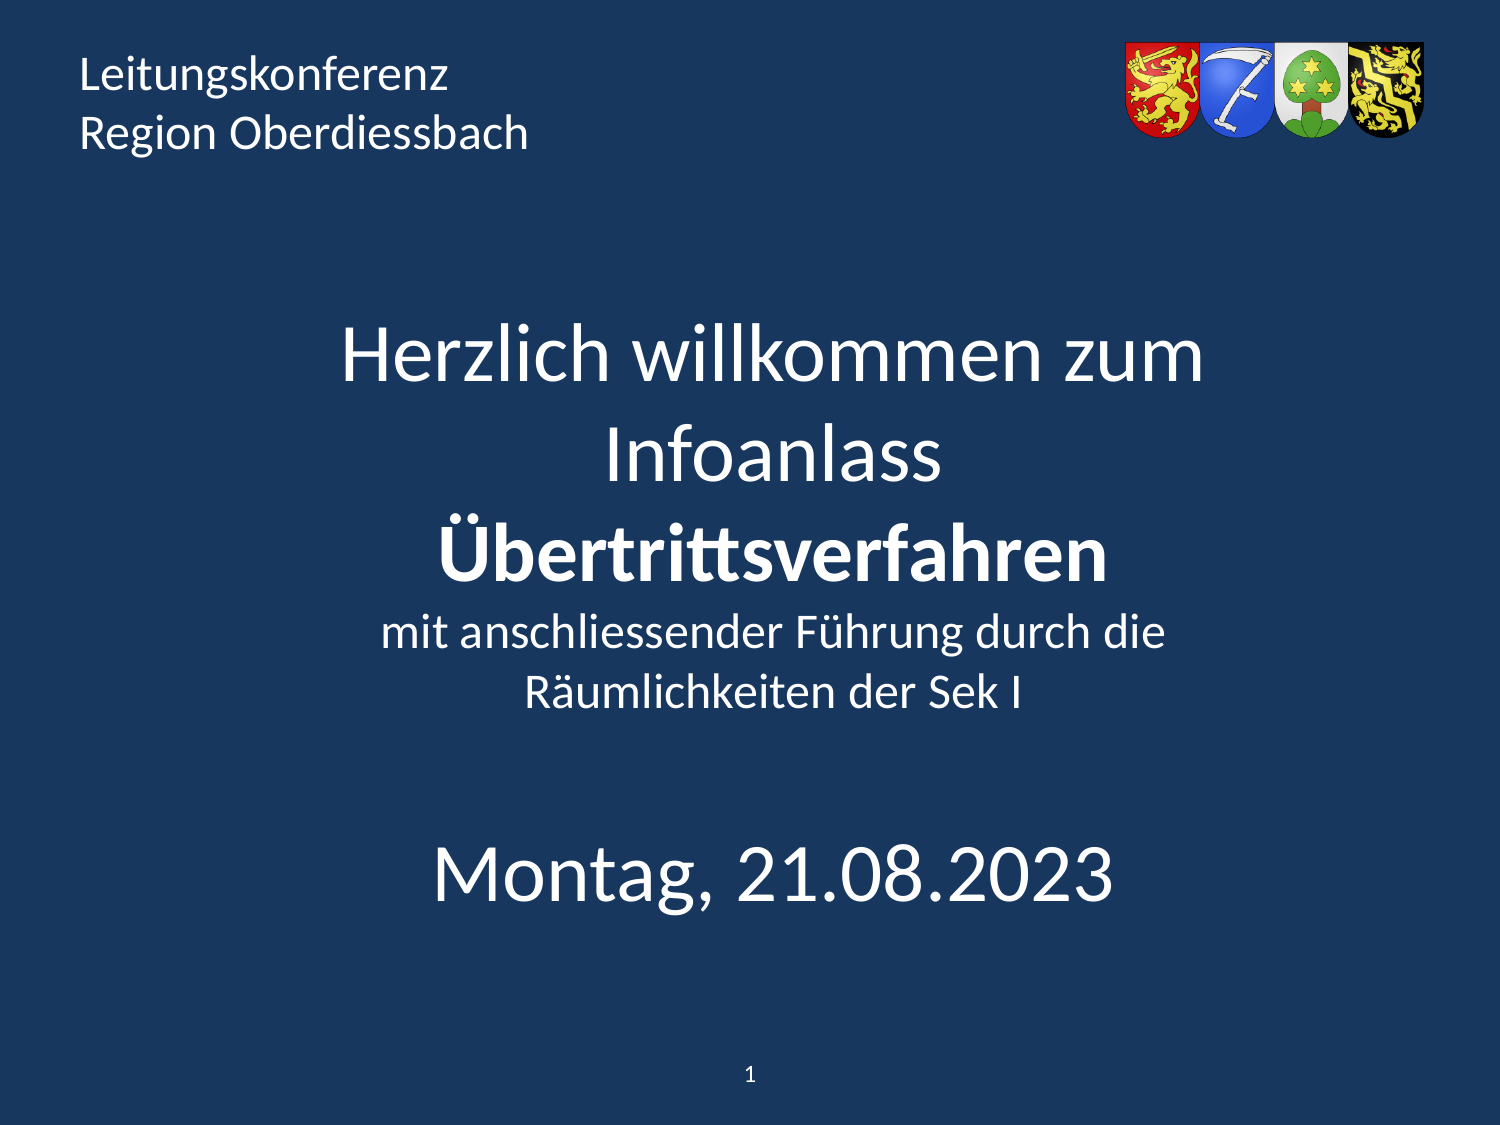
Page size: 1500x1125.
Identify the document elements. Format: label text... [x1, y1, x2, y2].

footer 1 [512, 1042, 988, 1103]
text_box Herzlich willkommen zum Infoanlass Übertrittsverfahren mit anschliessender Führung durch die Räumlichkeiten der Sek I Montag, 21.08.2023 [289, 290, 1258, 926]
picture [1125, 42, 1424, 138]
